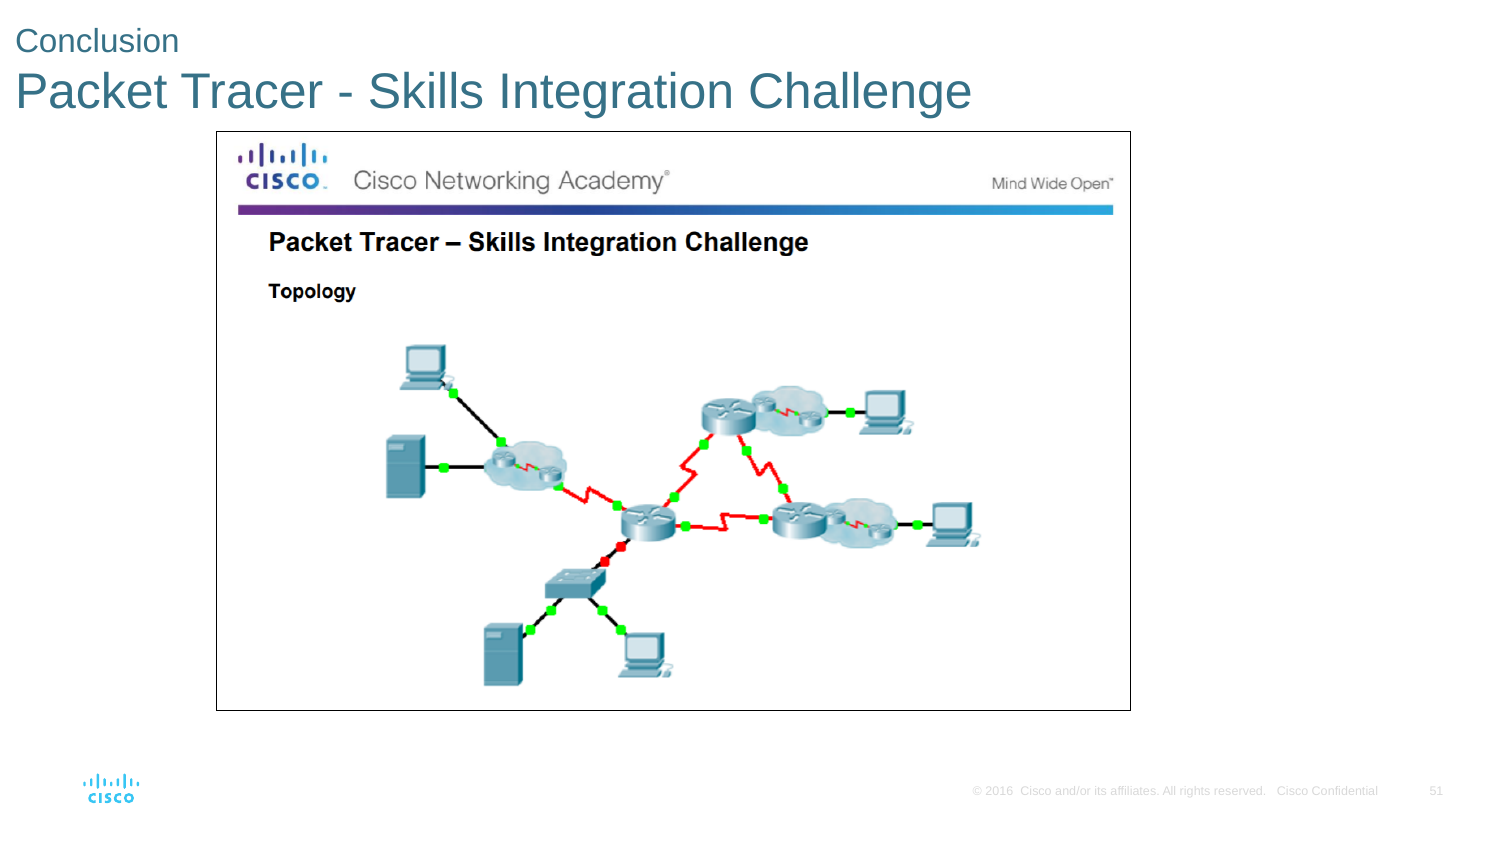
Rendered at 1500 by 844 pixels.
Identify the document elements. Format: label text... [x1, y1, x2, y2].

picture [215, 130, 1131, 712]
title Conclusion Packet Tracer - Skills Integration Challenge [0, 6, 1500, 131]
